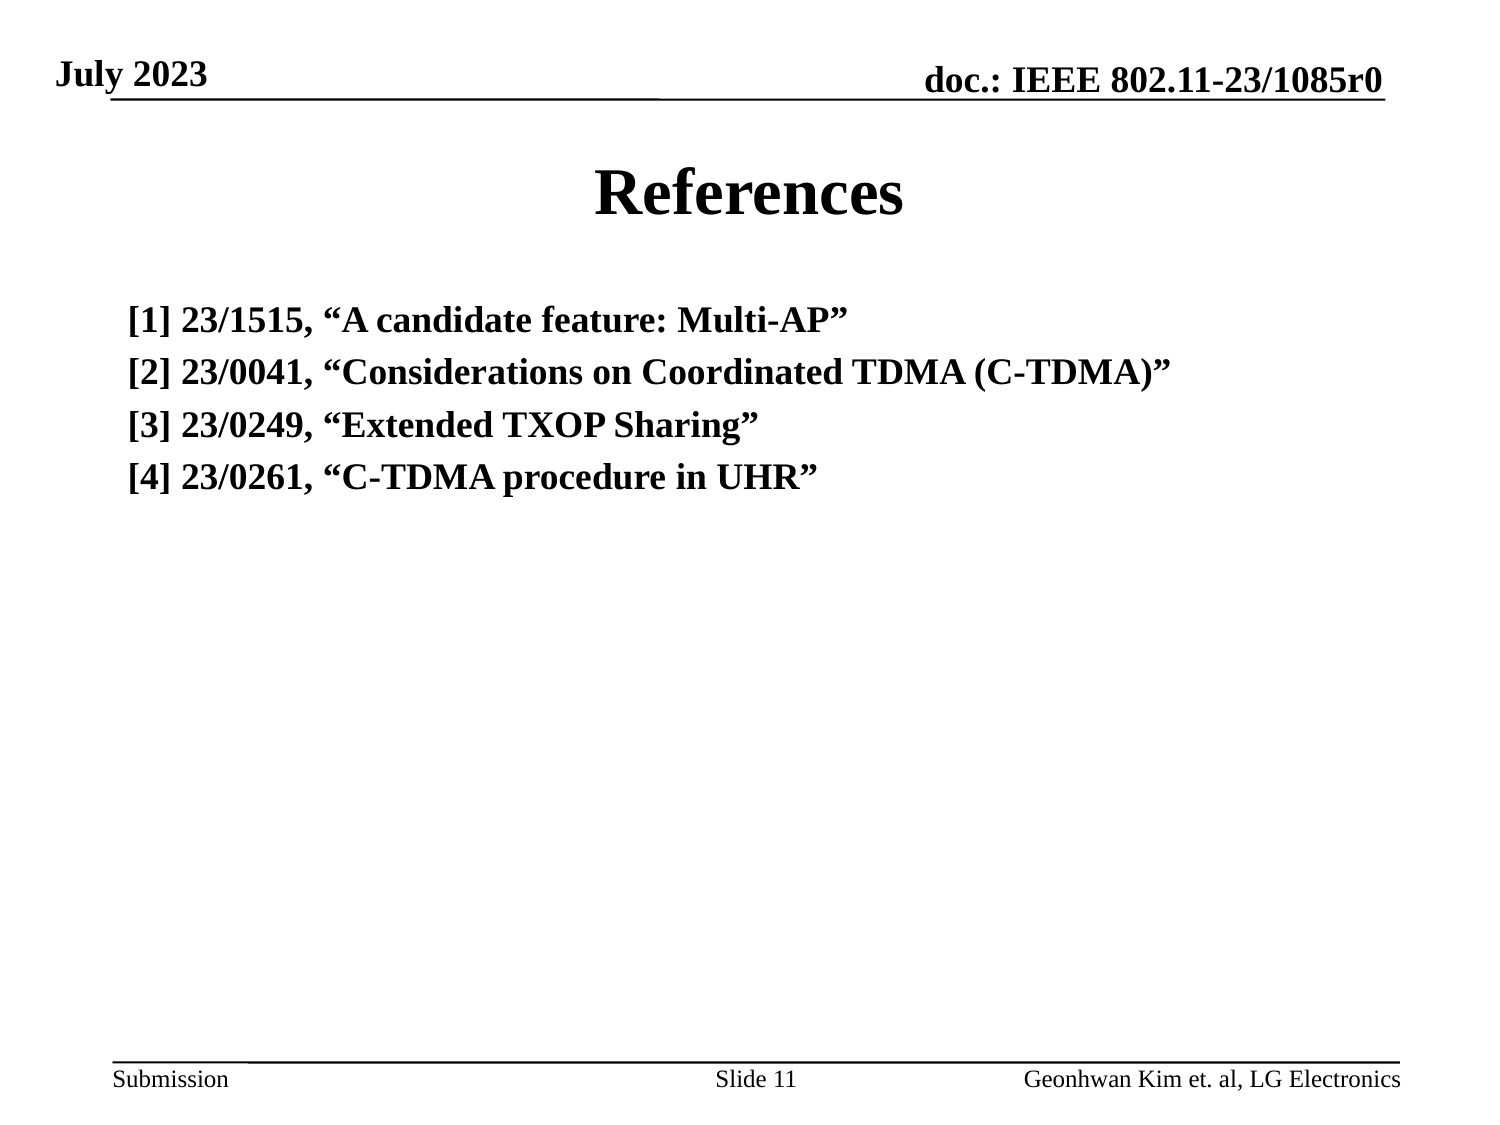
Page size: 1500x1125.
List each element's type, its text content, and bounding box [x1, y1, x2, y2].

list [1] 23/1515, “A candidate feature: Multi-AP” [2] 23/0041, “Considerations on Coordinated TDMA (C-TDMA)” [3] 23/0249, “Extended TXOP Sharing” [4] 23/0261, “C-TDMA procedure in UHR” [112, 287, 1388, 1000]
footer Geonhwan Kim et. al, LG Electronics [1018, 1061, 1402, 1093]
title References [112, 112, 1388, 263]
slide_number Slide 11 [712, 1061, 800, 1093]
